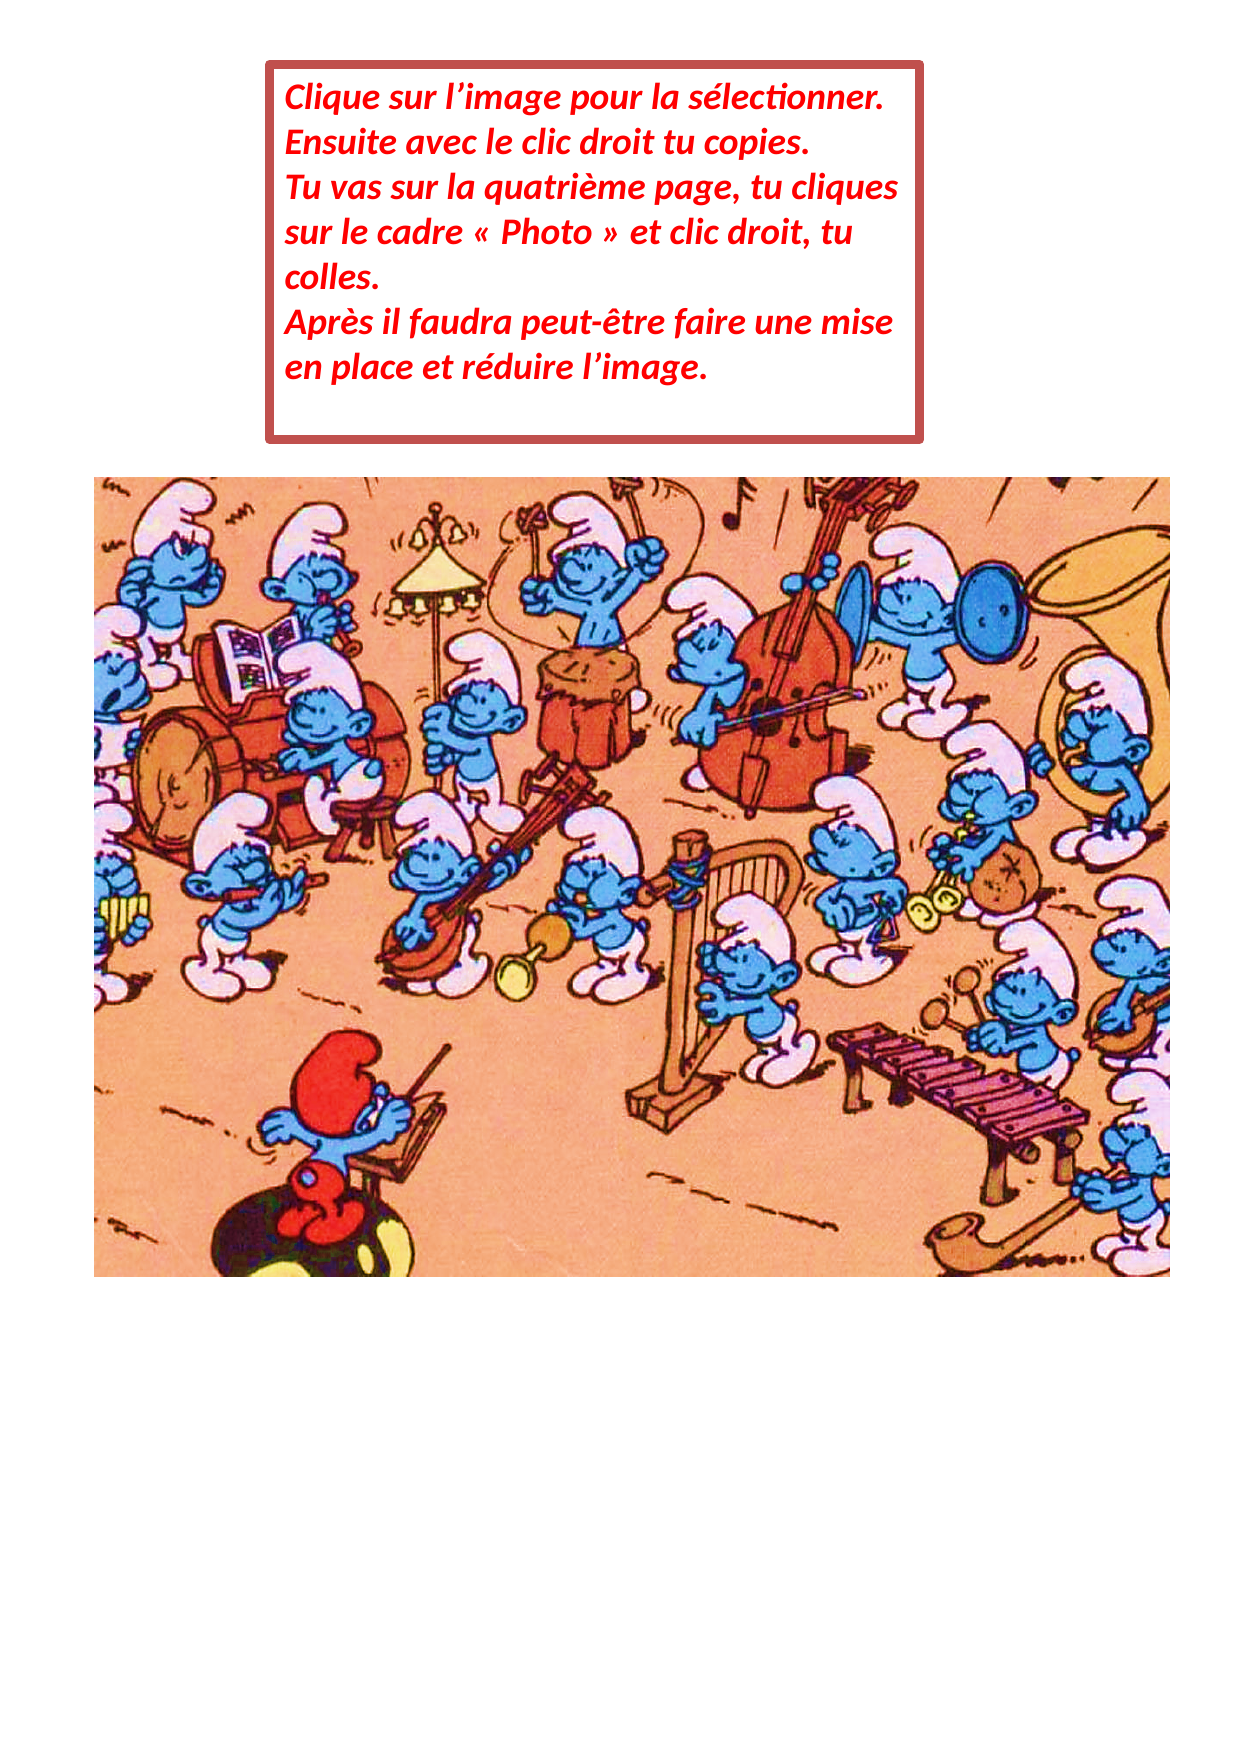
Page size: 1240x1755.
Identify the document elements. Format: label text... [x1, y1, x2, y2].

picture [94, 476, 1170, 1278]
text_box Clique sur l’image pour la sélectionner. Ensuite avec le clic droit tu copies. Tu vas sur la quatrième page, tu cliques sur le cadre « Photo » et clic droit, tu colles. Après il faudra peut-être faire une mise en place et réduire l’image. [269, 64, 920, 440]
